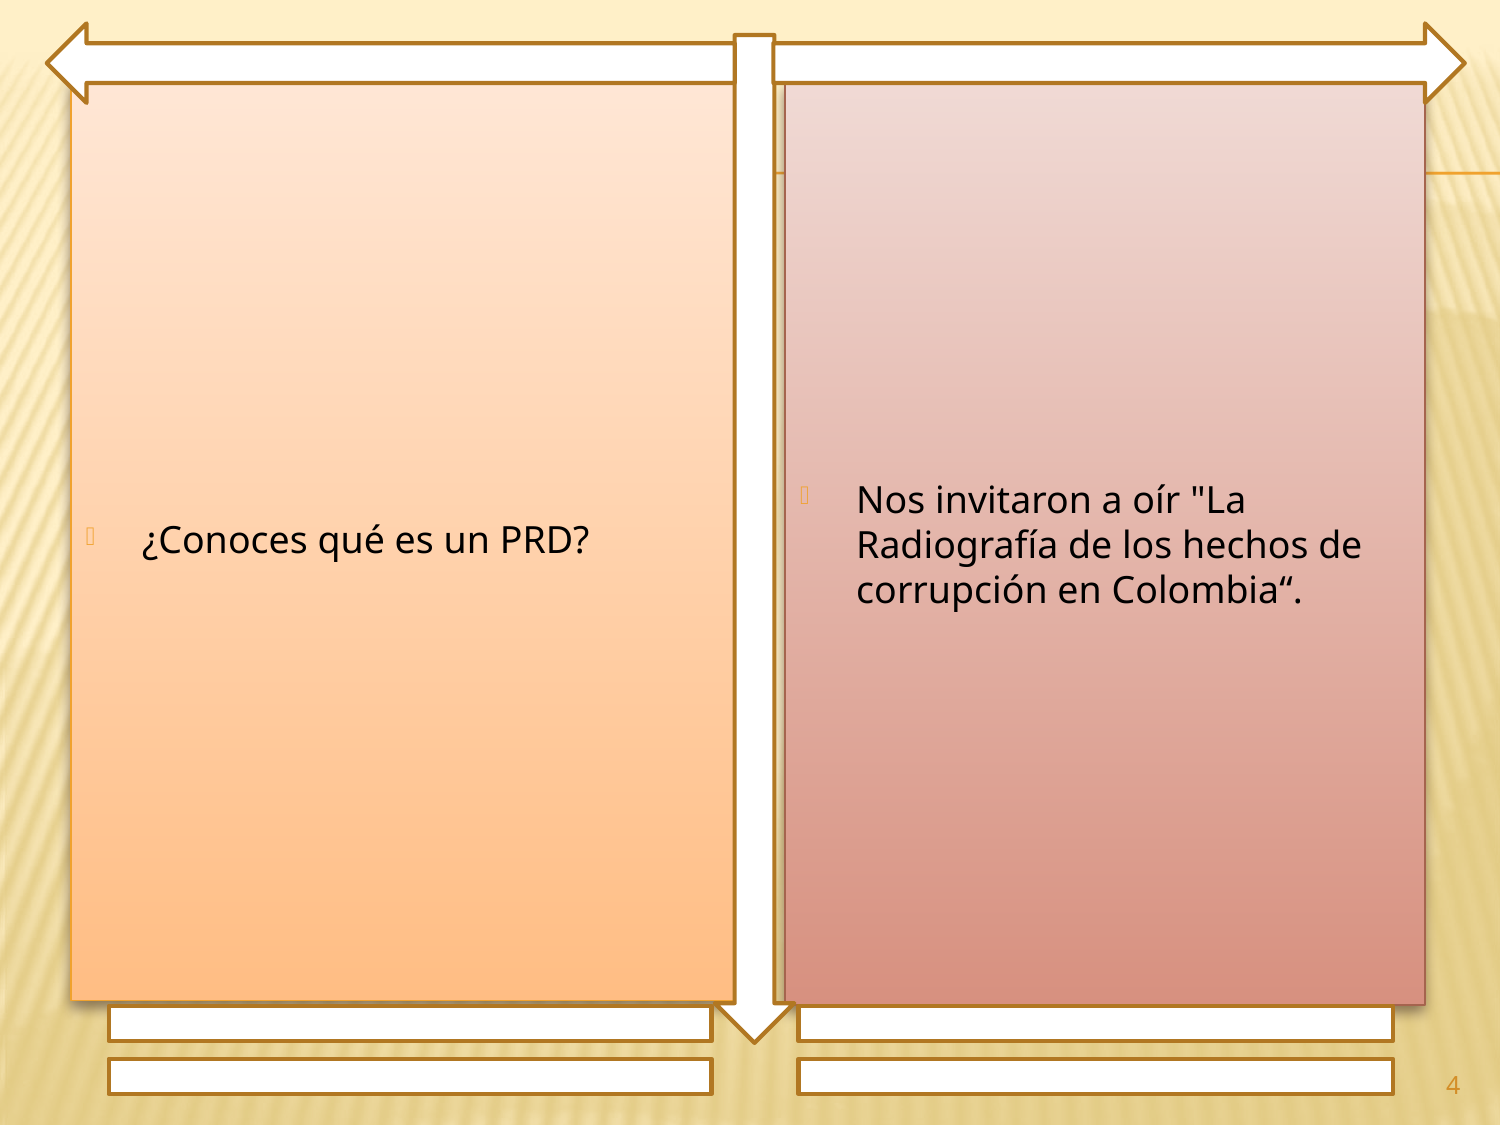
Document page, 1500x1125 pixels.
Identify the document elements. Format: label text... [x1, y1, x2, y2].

list Nos invitaron a oír "La Radiografía de los hechos de corrupción en Colombia“. [784, 86, 1426, 1006]
text_box [771, 21, 1467, 105]
list ¿Conoces qué es un PRD? [70, 86, 732, 1001]
text_box [712, 32, 797, 1046]
text_box [107, 1004, 714, 1043]
text_box [796, 1004, 1395, 1043]
text_box [44, 21, 737, 105]
text_box [796, 1057, 1395, 1096]
slide_number 4 [1350, 1062, 1475, 1103]
text_box [107, 1057, 714, 1096]
